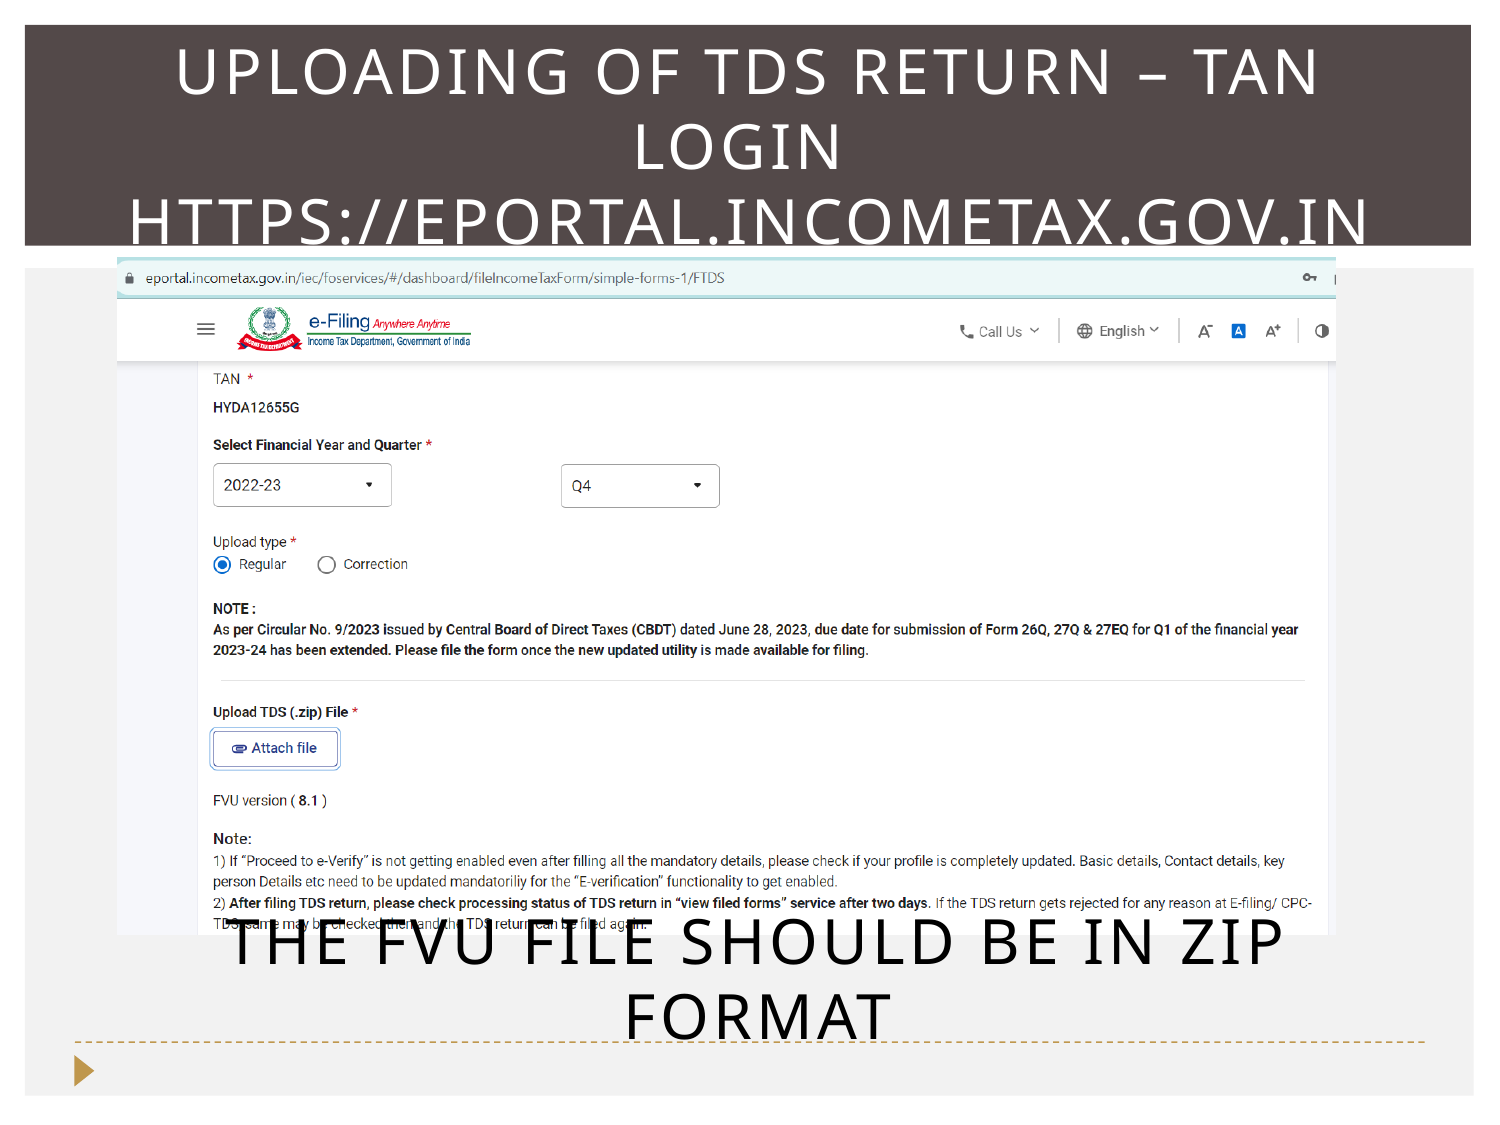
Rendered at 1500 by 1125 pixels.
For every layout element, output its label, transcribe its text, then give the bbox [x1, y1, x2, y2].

text_box The FVU File should be in zip format [70, 890, 1446, 1064]
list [116, 257, 1337, 936]
title uploading Of TDS Return – tan login https://eportal.incometax.gov.in [62, 58, 1438, 232]
